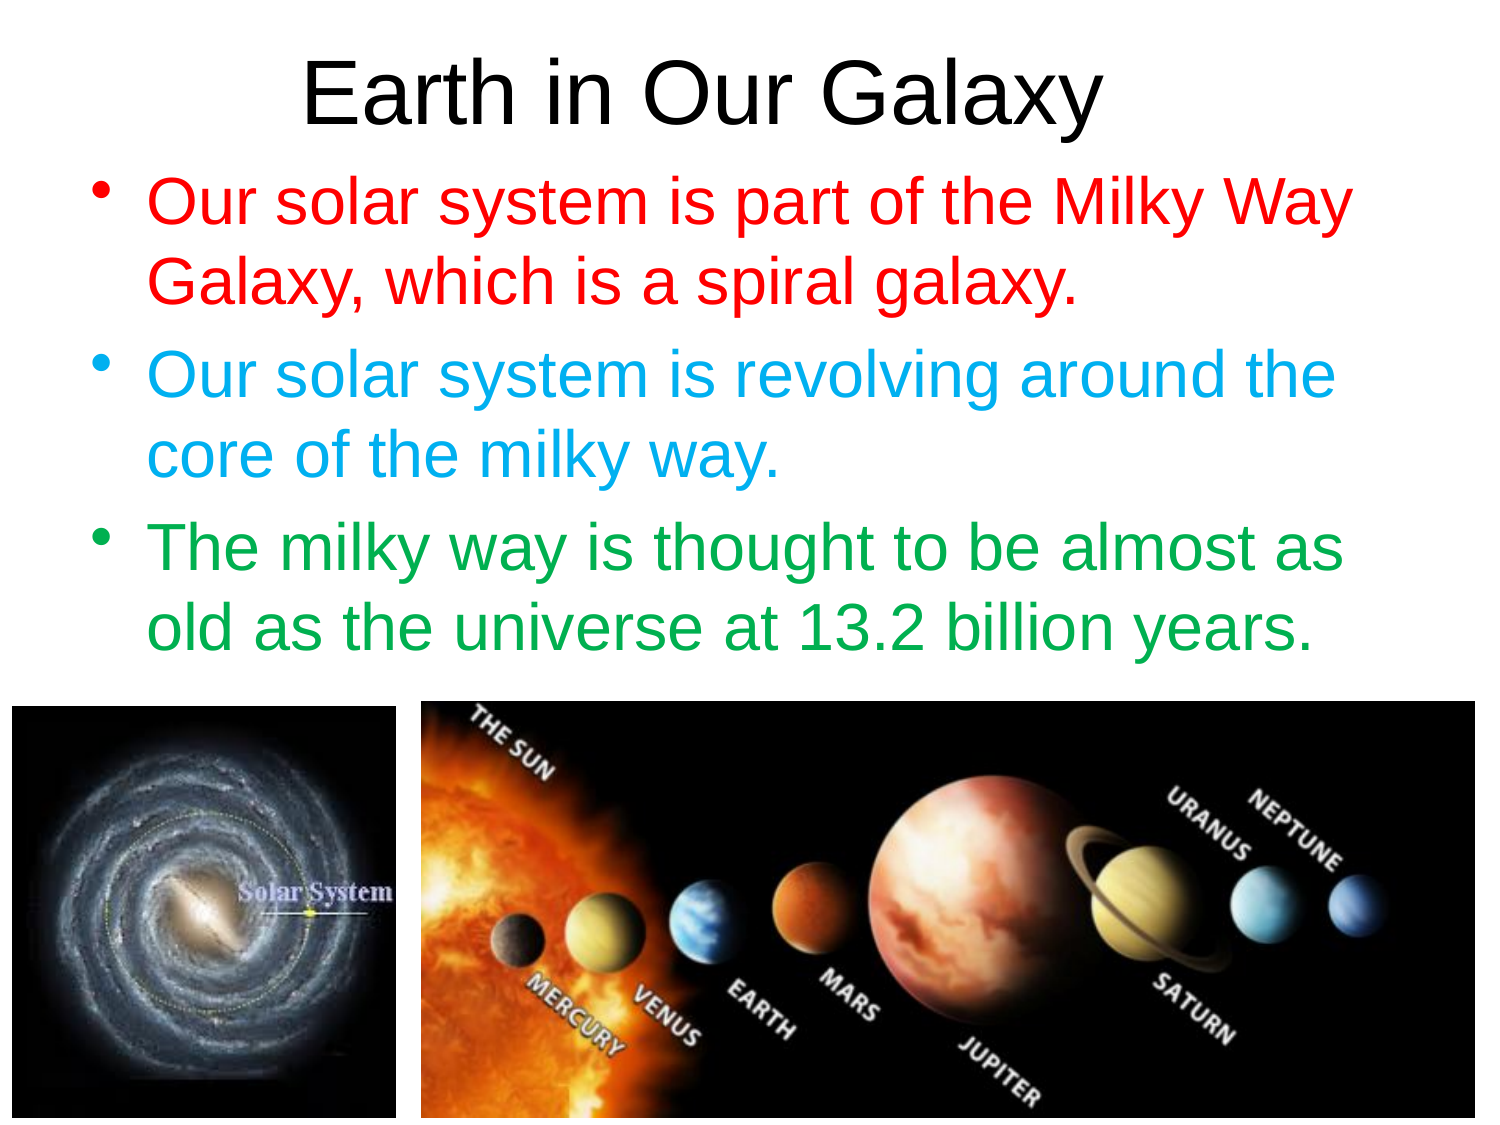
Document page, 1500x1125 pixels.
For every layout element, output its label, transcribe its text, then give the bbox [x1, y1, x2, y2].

picture [421, 701, 1476, 1118]
list Our solar system is part of the Milky Way Galaxy, which is a spiral galaxy. Our solar system is revolving around the core of the milky way. The milky way is thought to be almost as old as the universe at 13.2 billion years. [75, 149, 1425, 1005]
title Earth in Our Galaxy [75, 24, 1425, 149]
picture [12, 706, 396, 1118]
